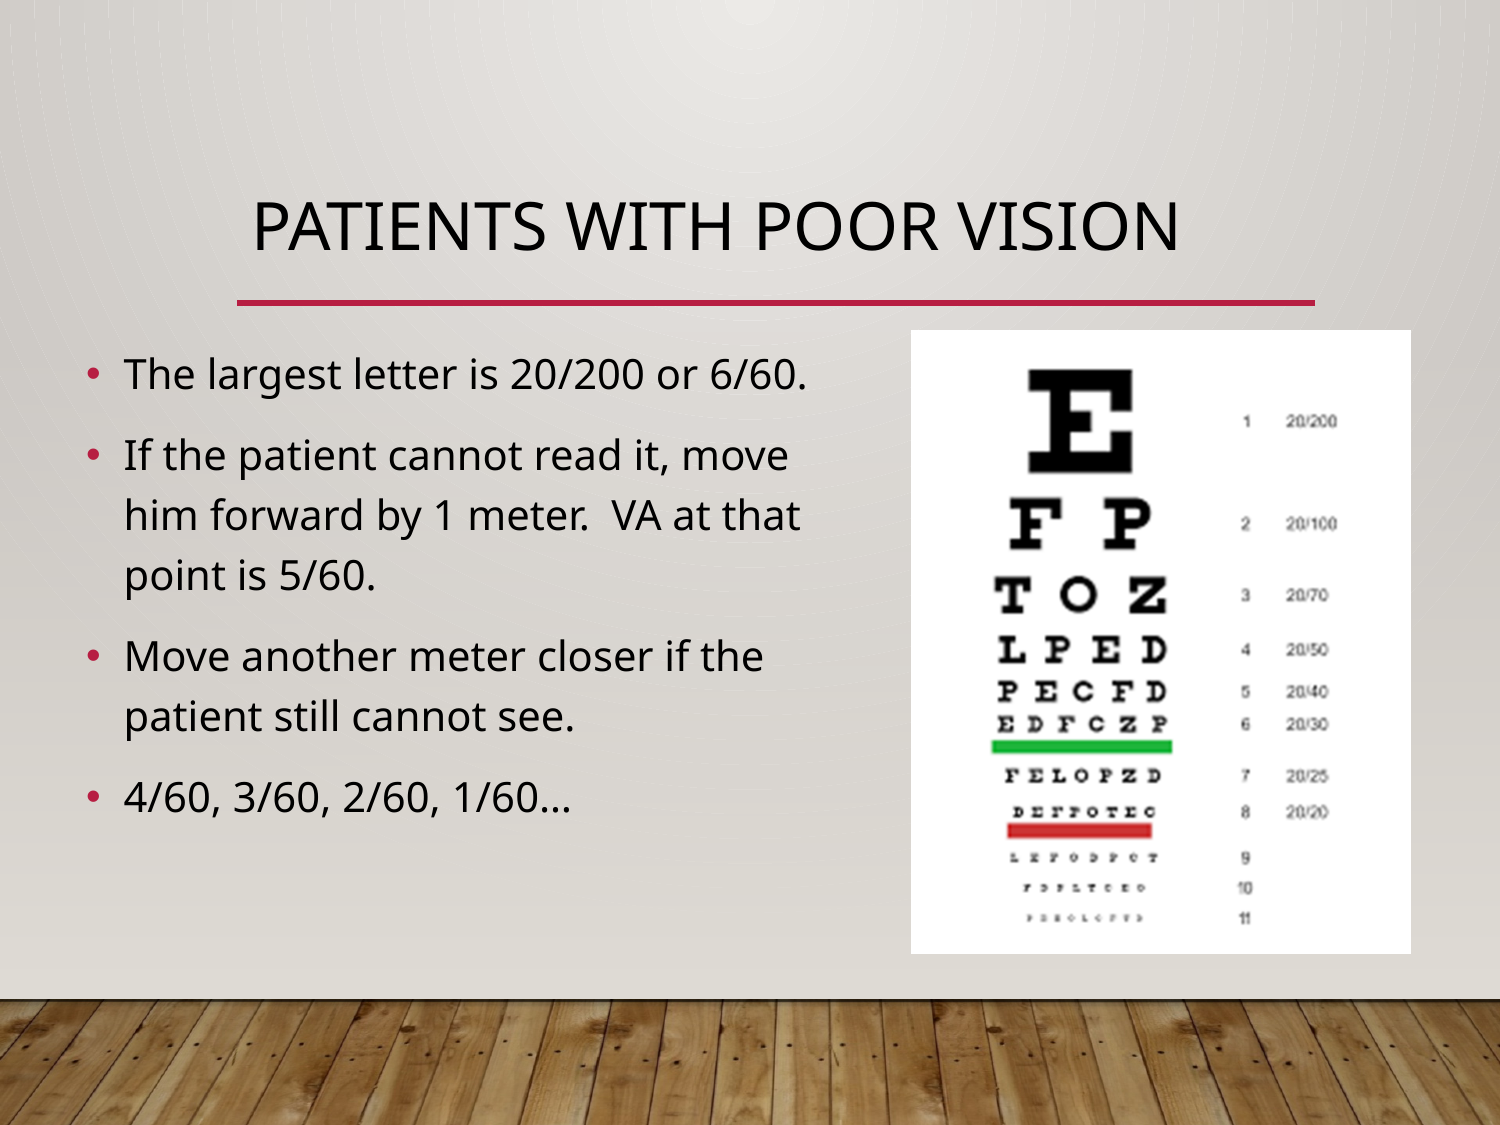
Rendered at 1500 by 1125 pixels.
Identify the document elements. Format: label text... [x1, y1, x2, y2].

picture [911, 330, 1411, 954]
picture [0, 999, 1500, 1125]
list The largest letter is 20/200 or 6/60. If the patient cannot read it, move him forward by 1 meter. VA at that point is 5/60. Move another meter closer if the patient still cannot see. 4/60, 3/60, 2/60, 1/60… [70, 330, 875, 897]
title PATIENTS WITH POOR VISION [236, 185, 1315, 305]
